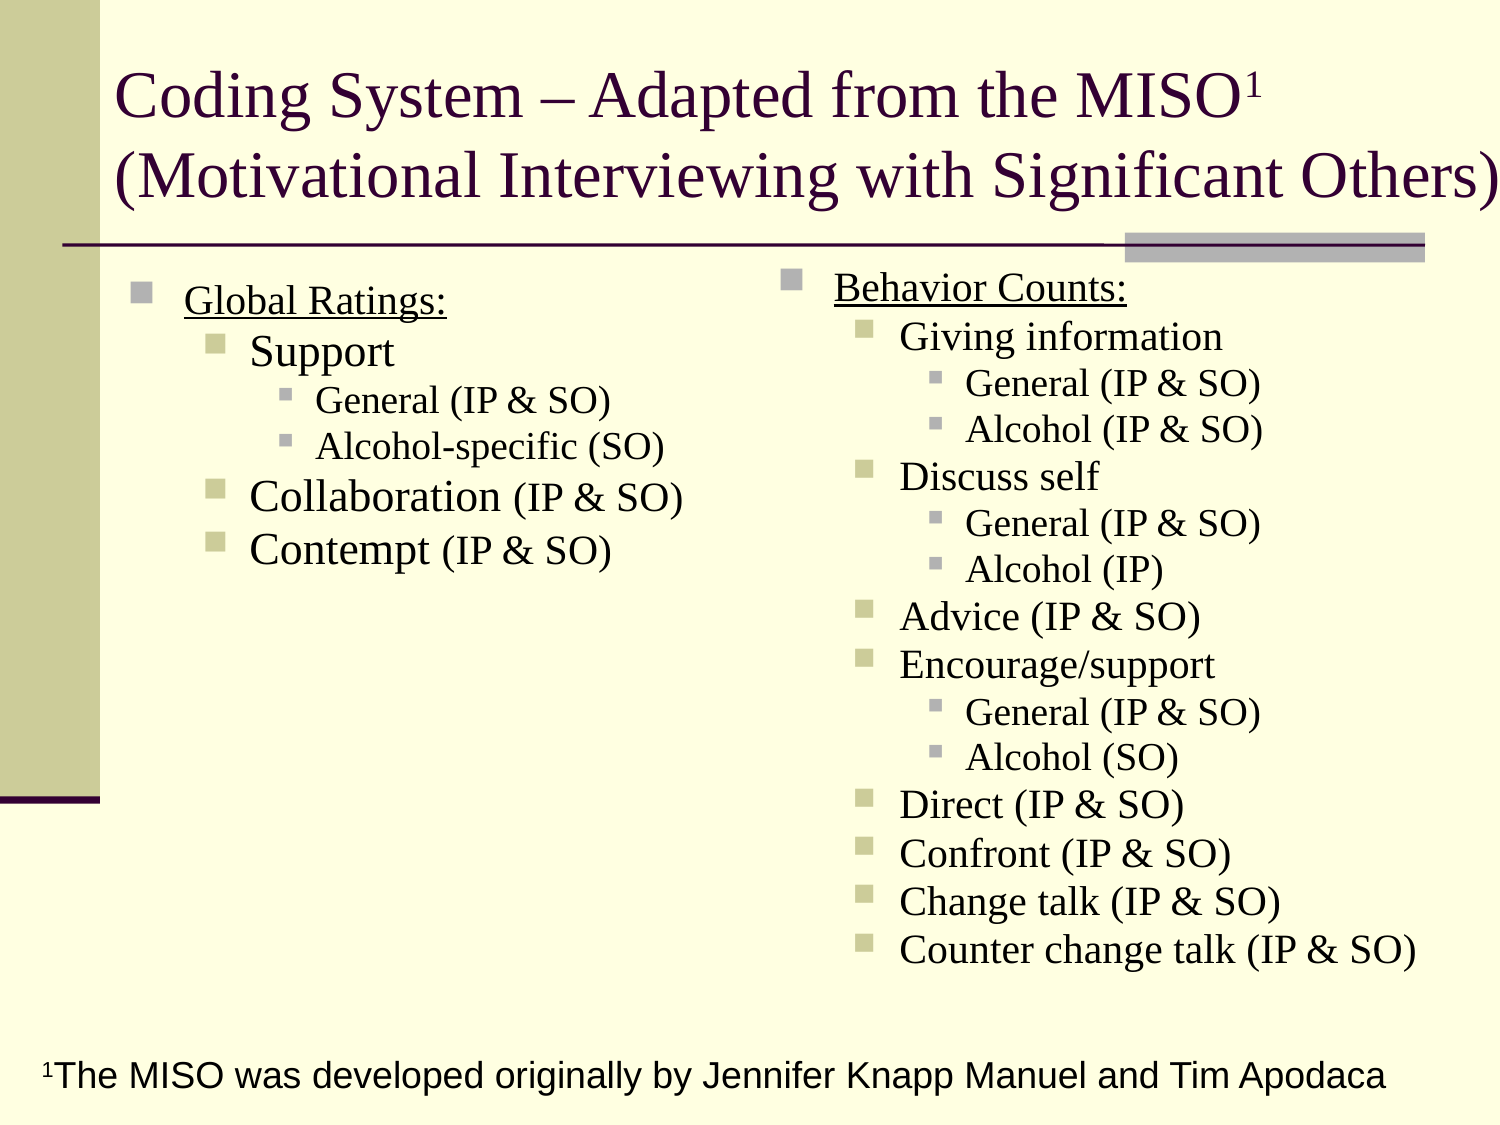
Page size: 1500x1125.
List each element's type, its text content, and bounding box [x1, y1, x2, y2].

list Behavior Counts: Giving information General (IP & SO) Alcohol (IP & SO) Discuss self General (IP & SO) Alcohol (IP) Advice (IP & SO) Encourage/support General (IP & SO) Alcohol (SO) Direct (IP & SO) Confront (IP & SO) Change talk (IP & SO) Counter change talk (IP & SO) [762, 262, 1438, 1006]
text_box 1The MISO was developed originally by Jennifer Knapp Manuel and Tim Apodaca [26, 1043, 1402, 1104]
list Global Ratings: Support General (IP & SO) Alcohol-specific (SO) Collaboration (IP & SO) Contempt (IP & SO) [112, 274, 776, 1019]
title Coding System – Adapted from the MISO1 (Motivational Interviewing with Significant Others) [99, 37, 1500, 226]
